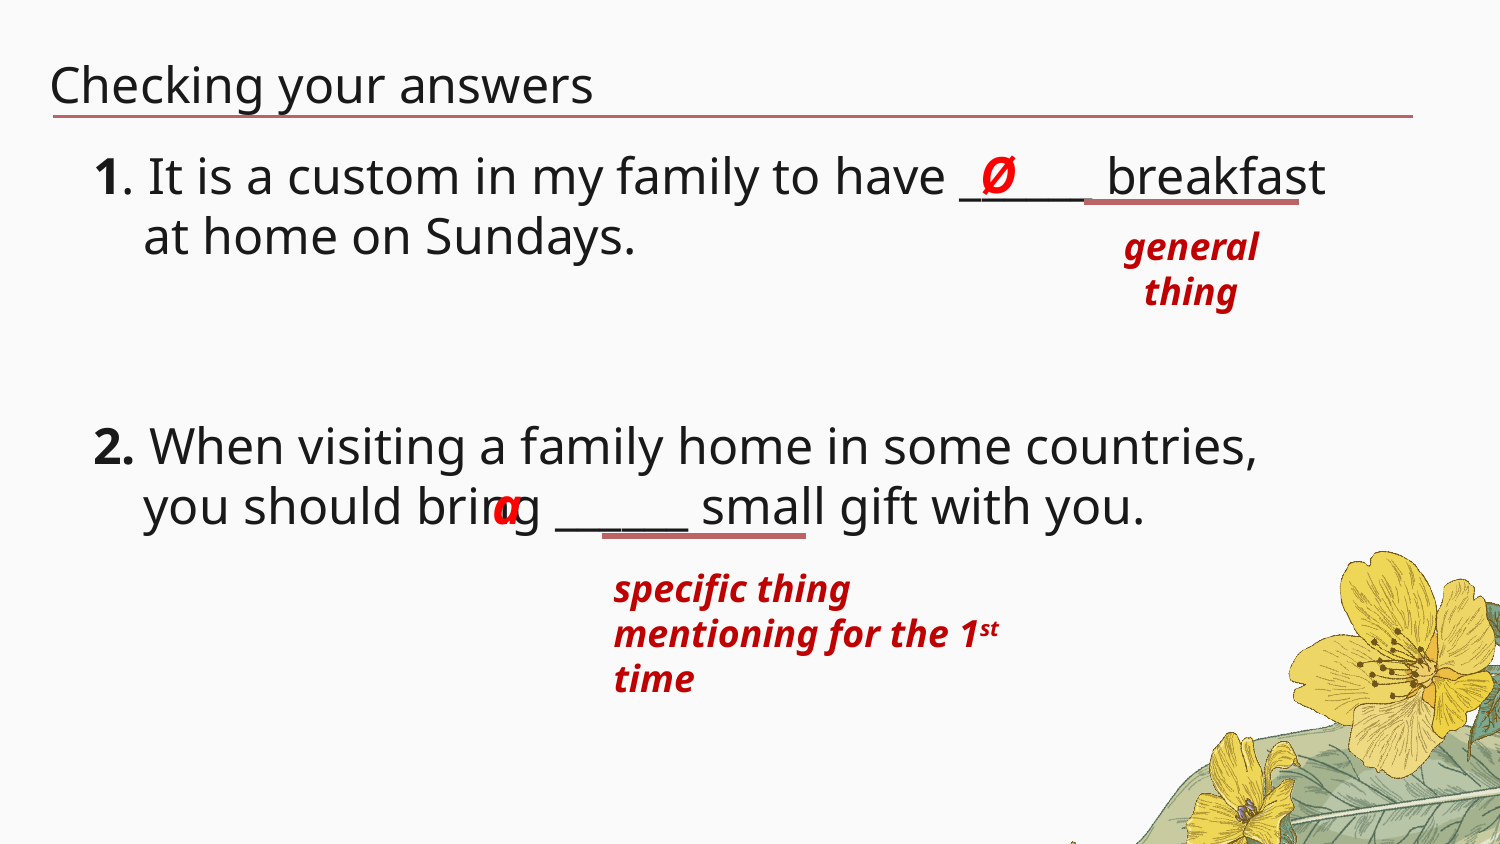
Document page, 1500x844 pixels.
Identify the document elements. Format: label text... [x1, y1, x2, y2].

text_box Ø [962, 136, 1034, 211]
picture [934, 394, 1500, 844]
text_box general thing [1063, 215, 1319, 320]
title Checking your answers [34, 38, 1466, 114]
text_box a [471, 467, 543, 542]
subtitle 1. It is a custom in my family to have ______ breakfast at home on Sundays. 2. When visiting a family home in some countries, you should bring ______ small gift with you. [53, 129, 1360, 778]
text_box specific thing mentioning for the 1st time [598, 557, 1064, 708]
